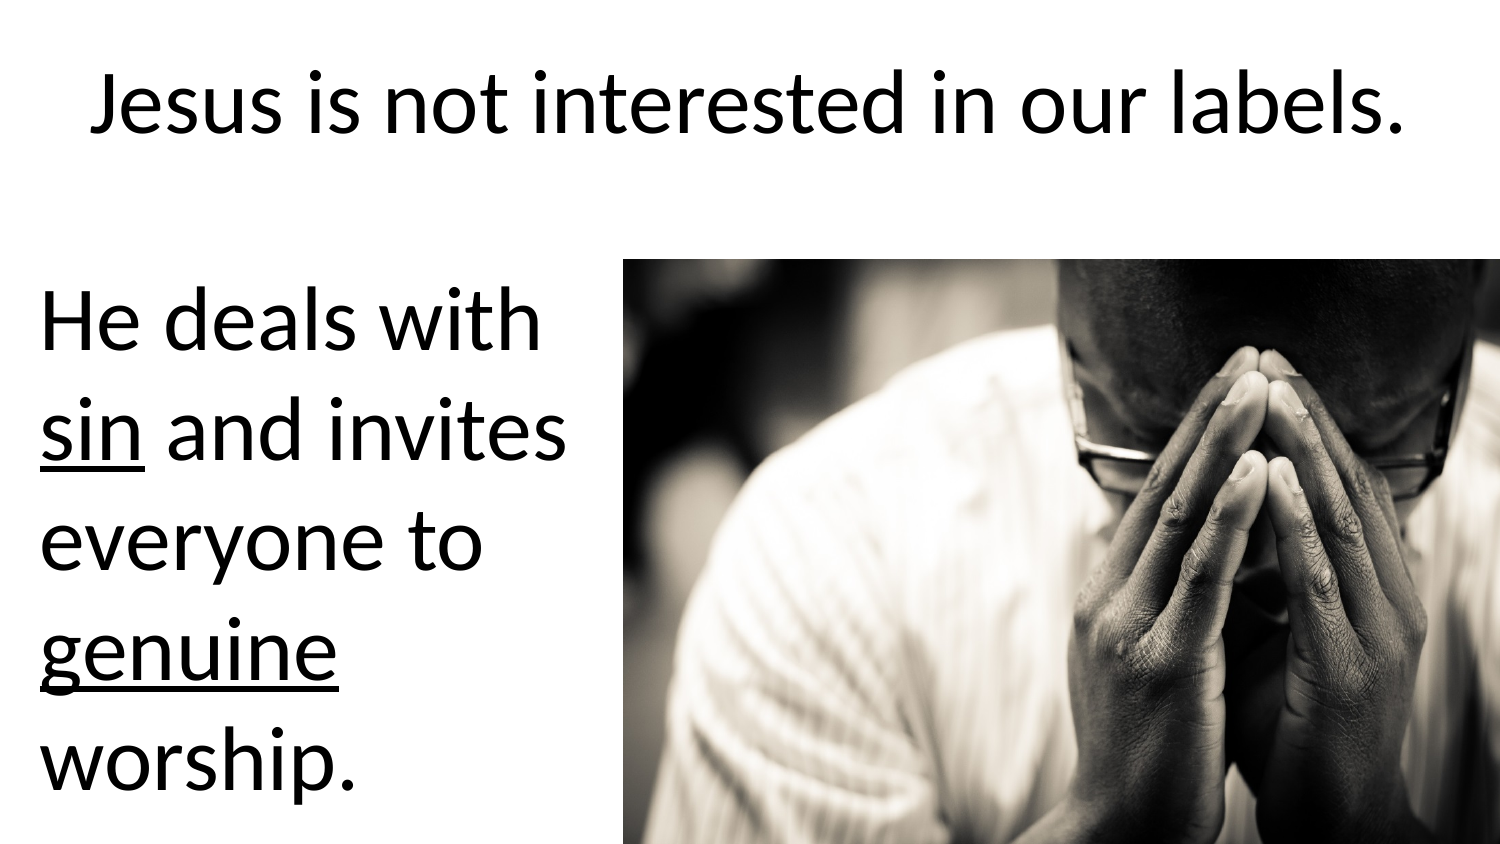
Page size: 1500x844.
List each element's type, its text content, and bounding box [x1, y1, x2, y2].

picture [622, 259, 1500, 844]
list Jesus is not interested in our labels. [24, 34, 1475, 197]
text_box He deals with sin and invites everyone to genuine worship. [24, 251, 588, 816]
